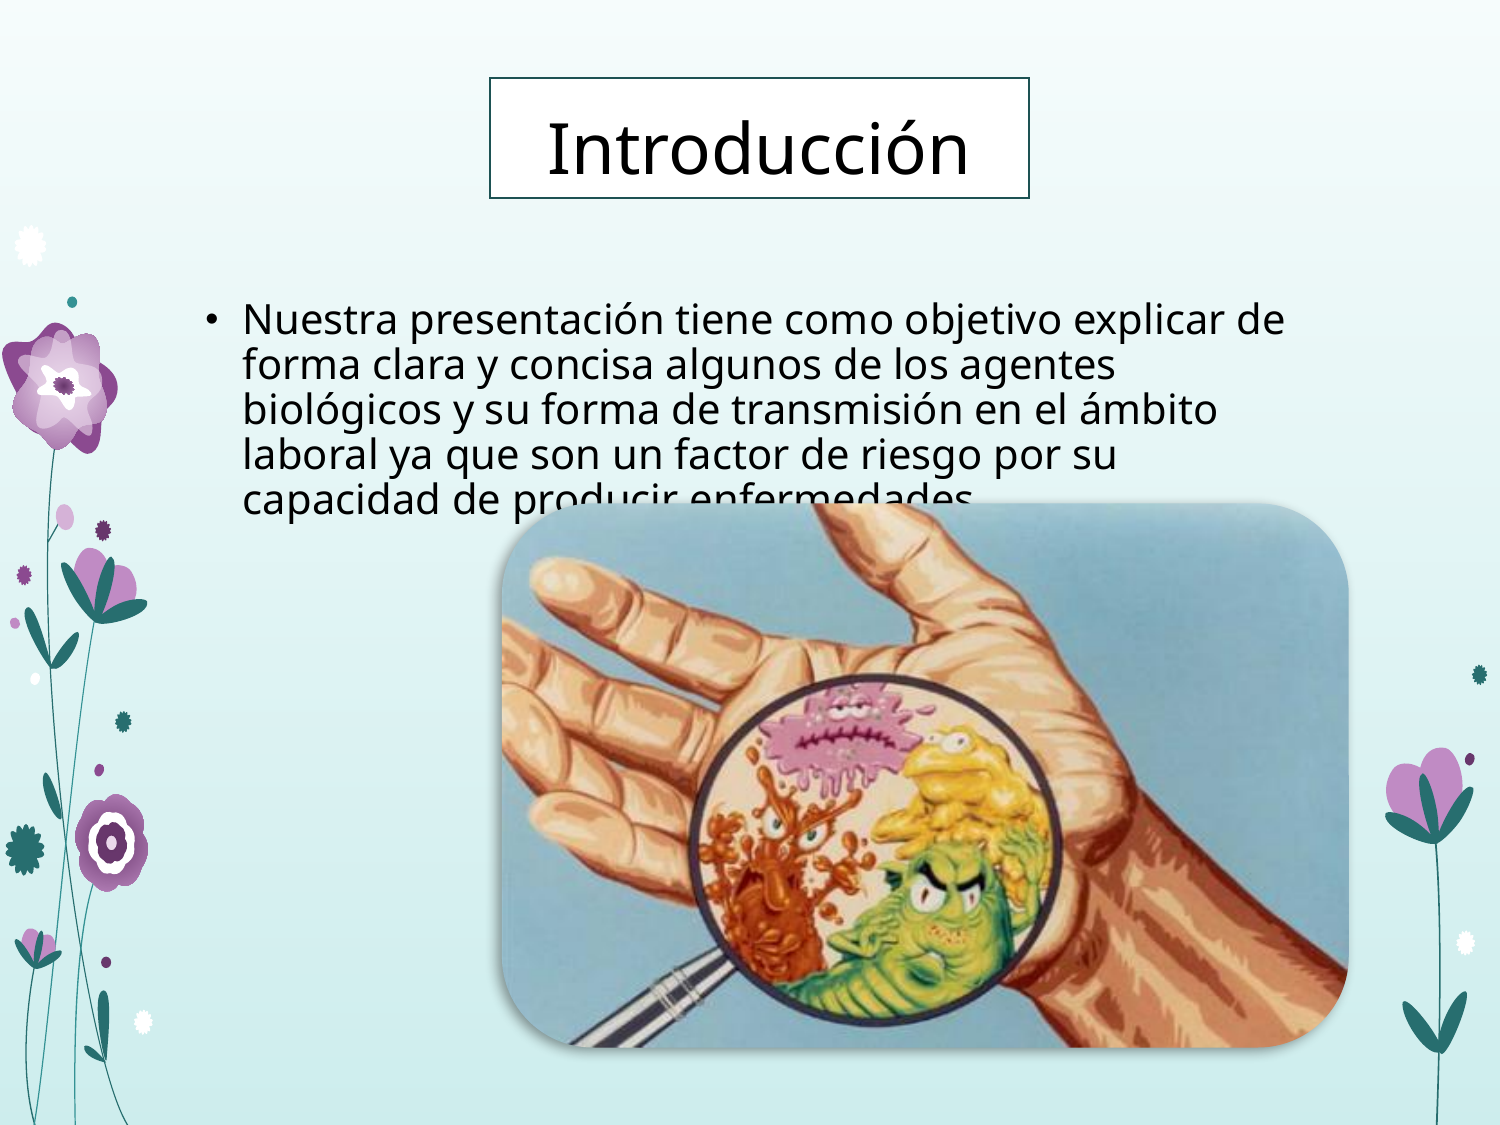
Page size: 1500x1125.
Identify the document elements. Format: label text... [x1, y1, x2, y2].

title Introducción [489, 77, 1030, 199]
list Nuestra presentación tiene como objetivo explicar de forma clara y concisa algunos de los agentes biológicos y su forma de transmisión en el ámbito laboral ya que son un factor de riesgo por su capacidad de producir enfermedades [183, 290, 1308, 966]
picture [501, 503, 1349, 1048]
